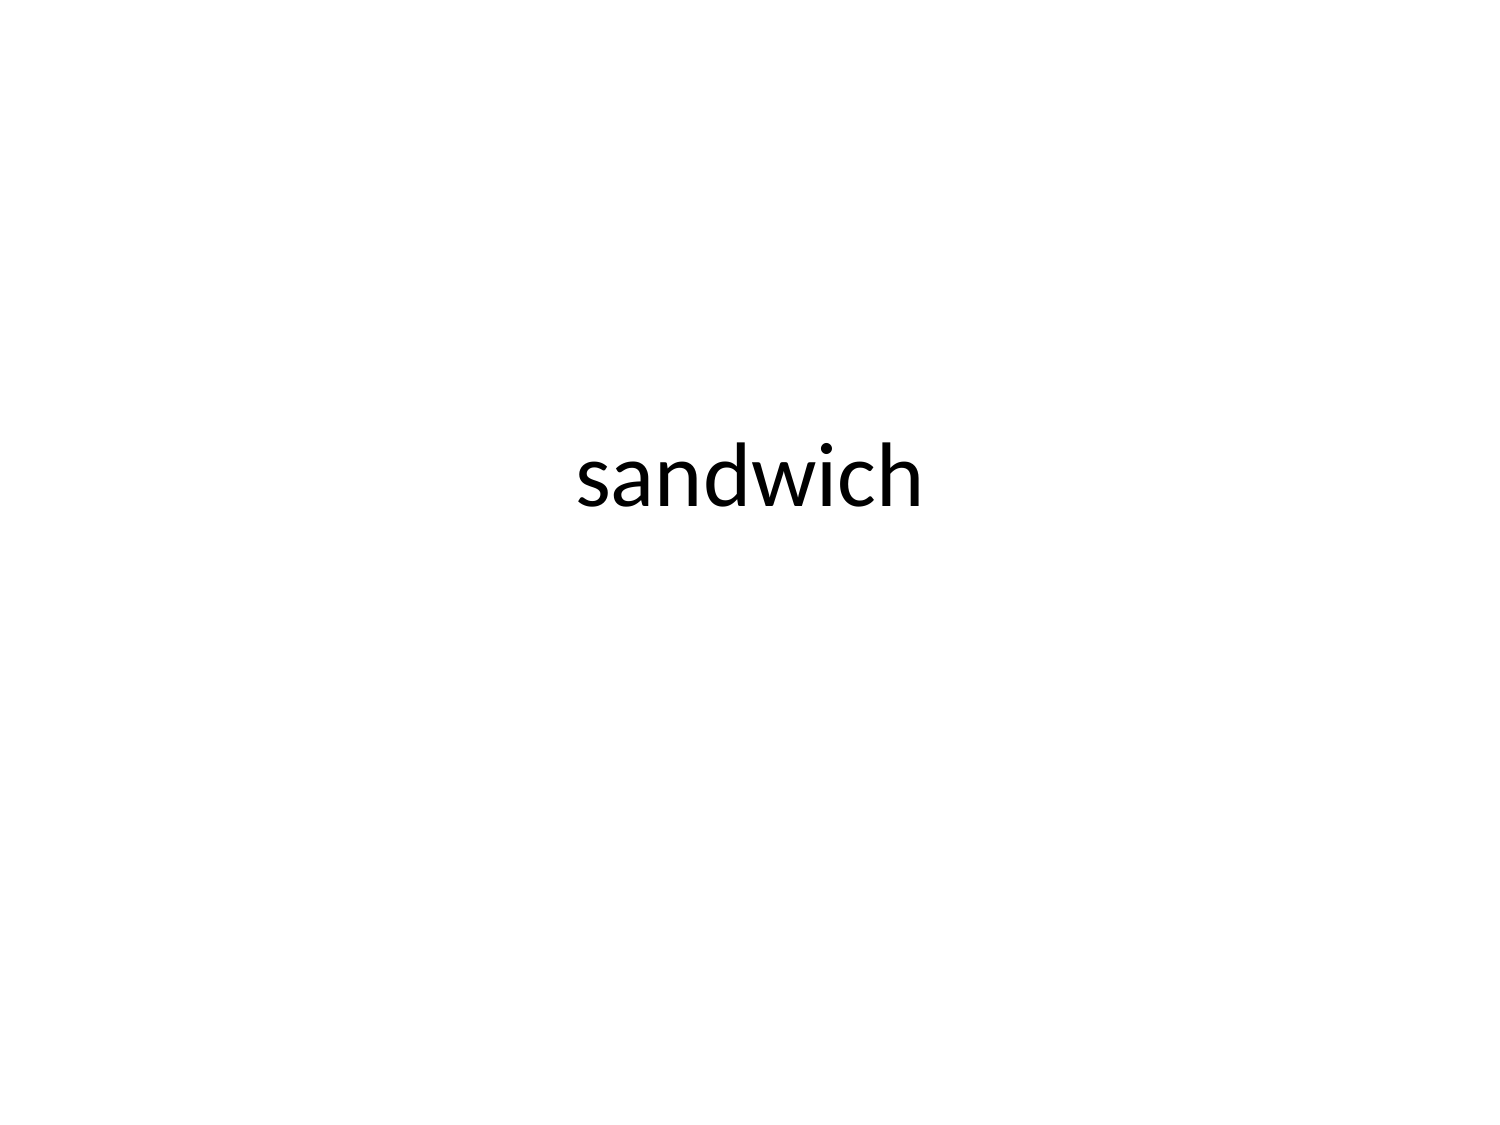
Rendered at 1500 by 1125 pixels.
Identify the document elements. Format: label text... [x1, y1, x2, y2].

title sandwich [112, 349, 1388, 591]
